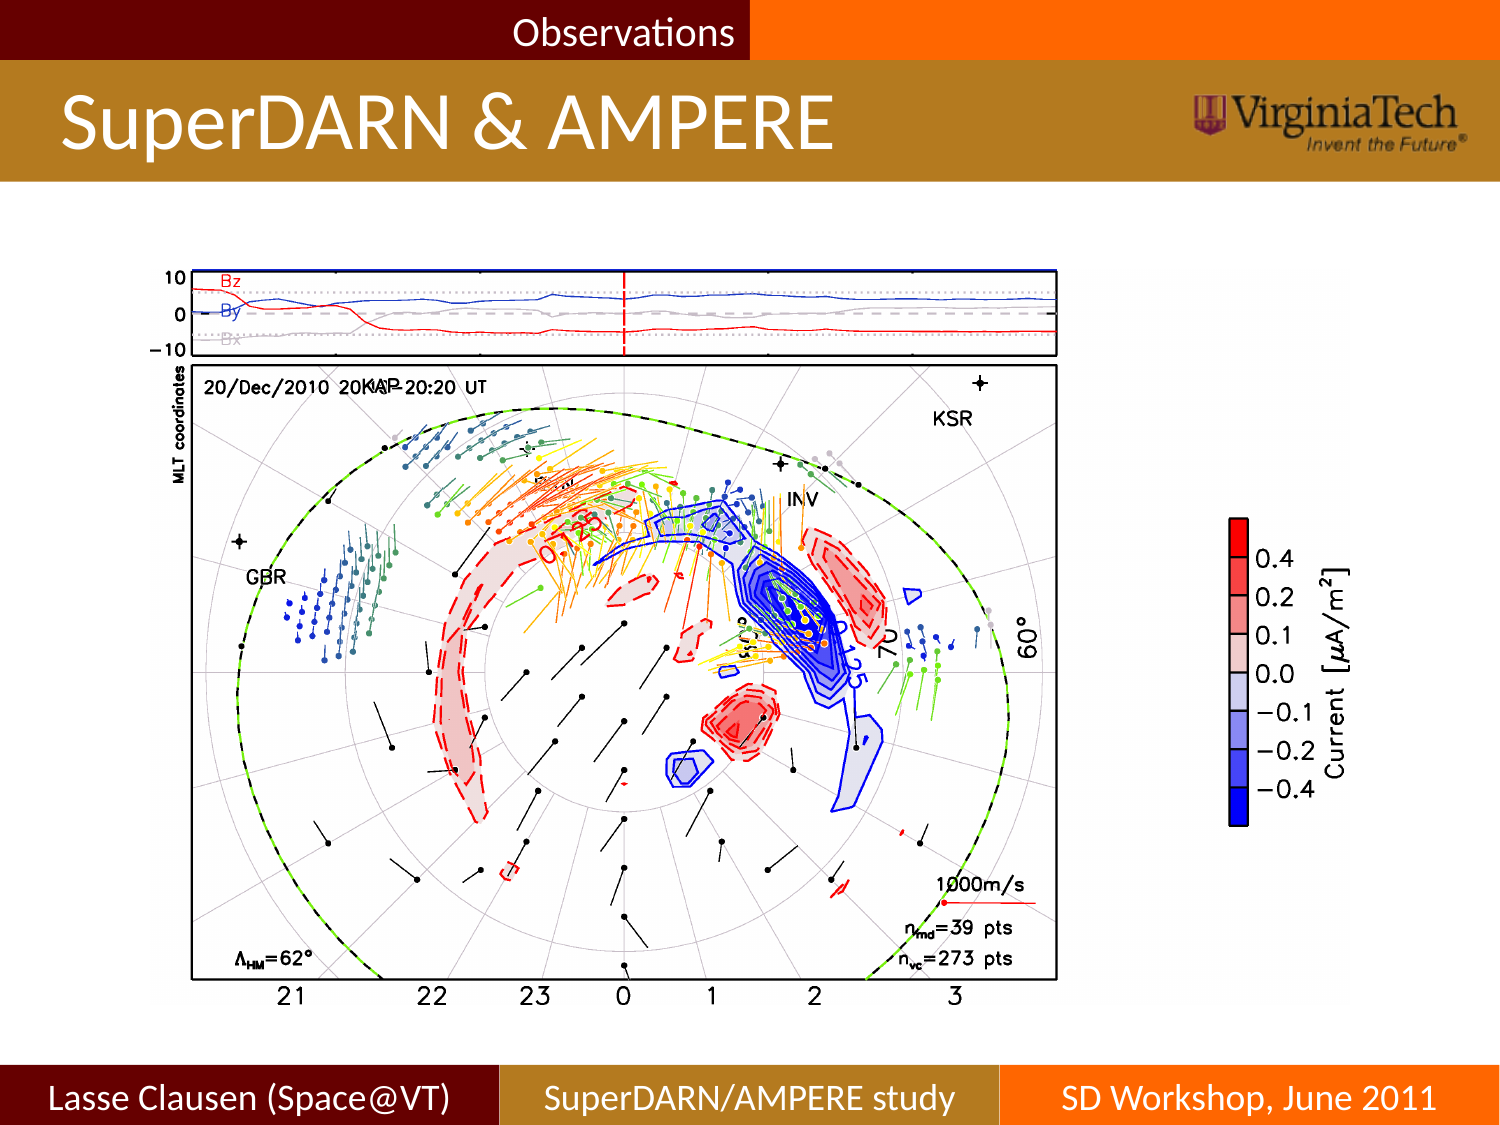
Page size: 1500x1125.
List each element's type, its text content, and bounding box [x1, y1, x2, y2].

text_box [748, 0, 1500, 62]
text_box Observations [0, 0, 748, 62]
picture [1180, 87, 1476, 161]
picture [149, 269, 1351, 1006]
text_box SuperDARN & AMPERE [0, 62, 1500, 184]
text_box Lasse Clausen (Space@VT) [0, 1063, 498, 1125]
text_box SuperDARN/AMPERE study [498, 1063, 998, 1125]
text_box SD Workshop, June 2011 [998, 1063, 1500, 1125]
